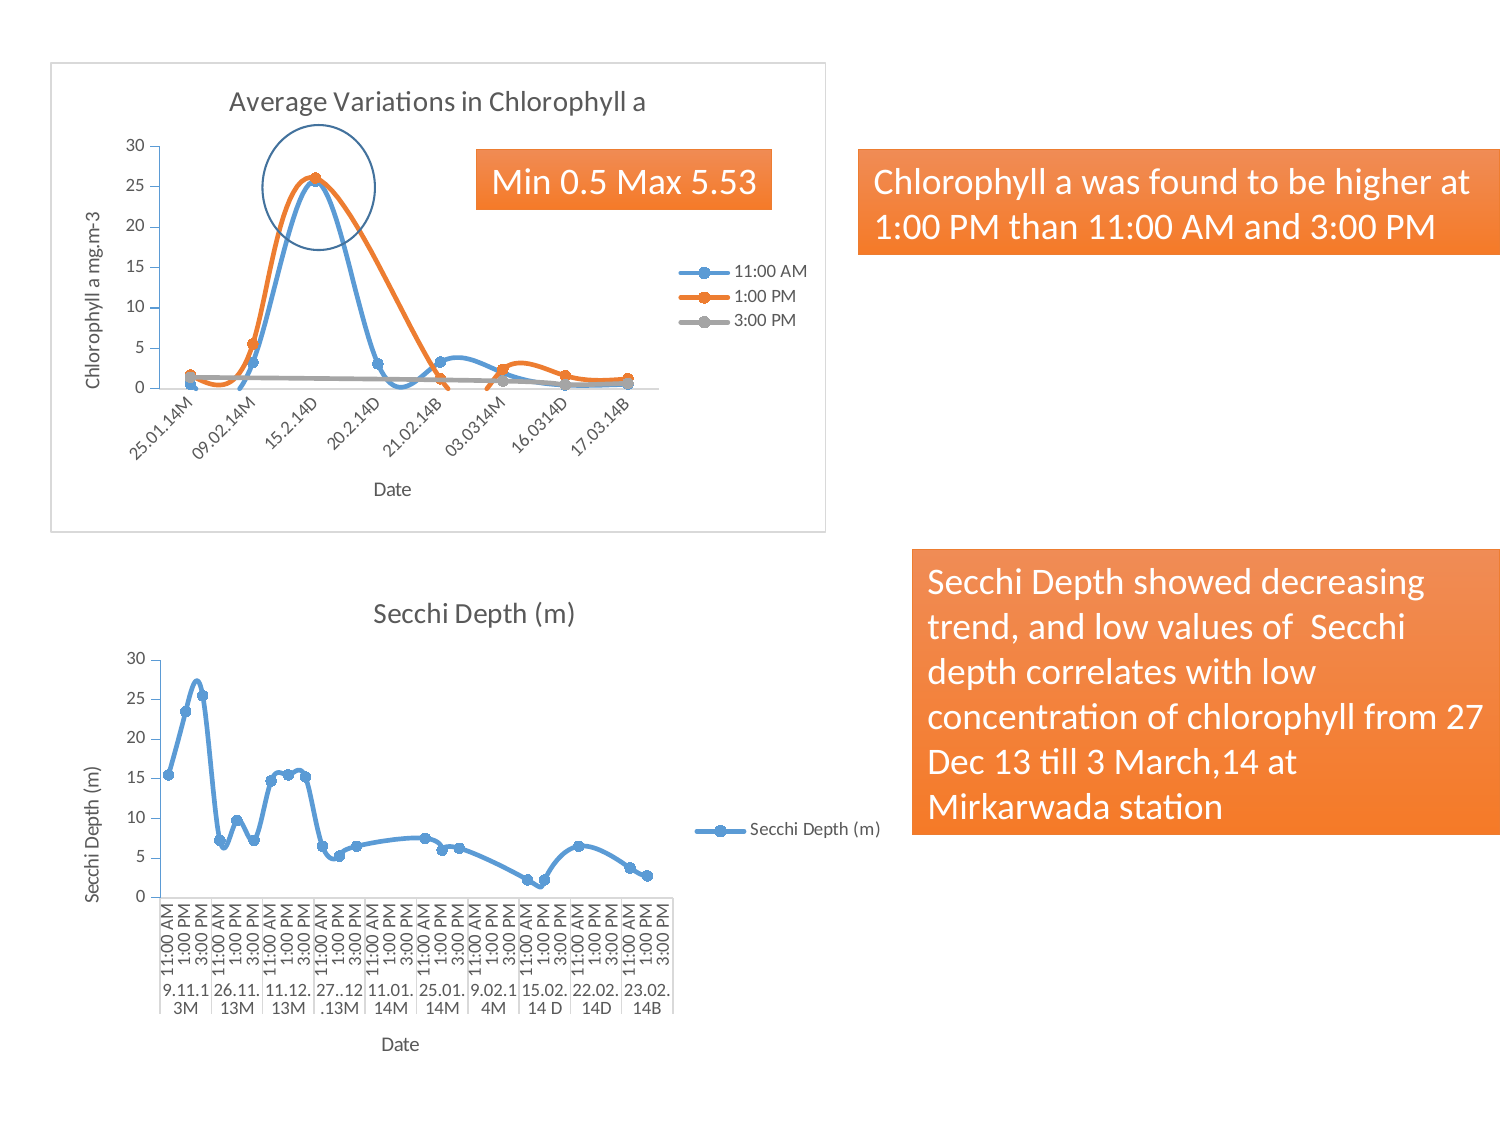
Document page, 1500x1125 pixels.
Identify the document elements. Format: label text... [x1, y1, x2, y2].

chart [49, 62, 827, 533]
chart [49, 574, 900, 1088]
text_box Chlorophyll a was found to be higher at 1:00 PM than 11:00 AM and 3:00 PM [858, 149, 1500, 255]
text_box Secchi Depth showed decreasing trend, and low values of Secchi depth correlates with low concentration of chlorophyll from 27 Dec 13 till 3 March,14 at Mirkarwada station [912, 549, 1500, 835]
